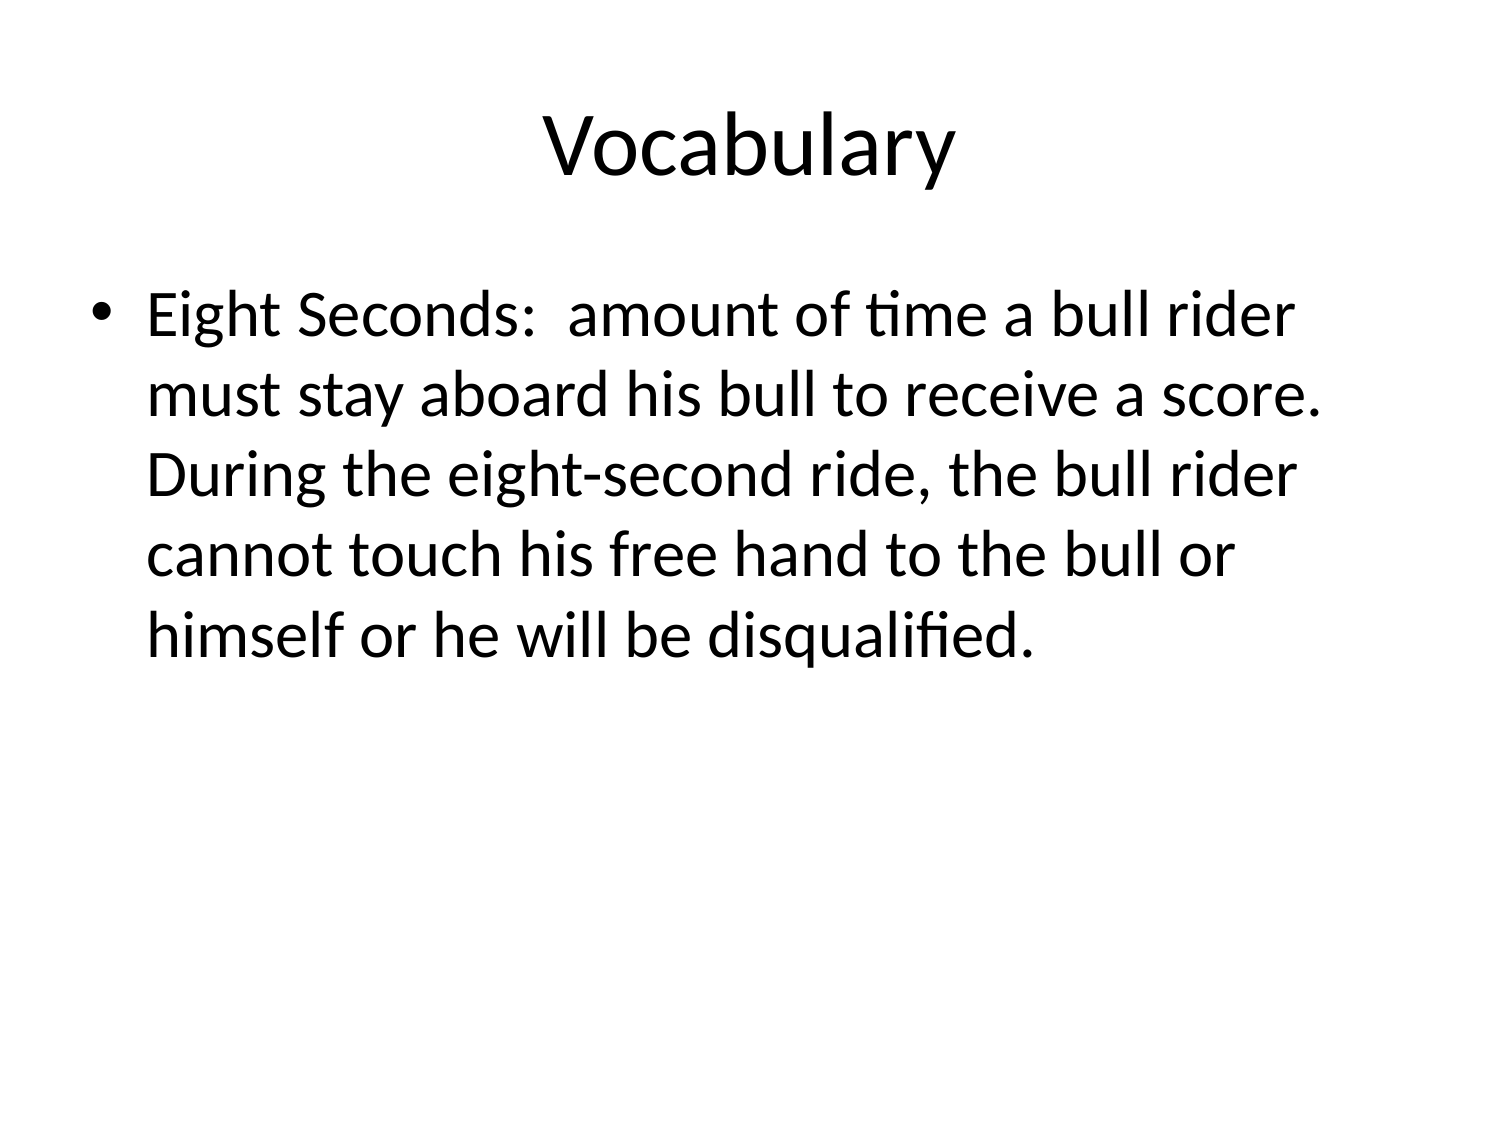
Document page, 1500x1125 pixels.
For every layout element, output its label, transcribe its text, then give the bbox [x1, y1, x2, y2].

title Vocabulary [75, 45, 1425, 233]
list Eight Seconds: amount of time a bull rider must stay aboard his bull to receive a score. During the eight-second ride, the bull rider cannot touch his free hand to the bull or himself or he will be disqualified. [75, 262, 1425, 1005]
